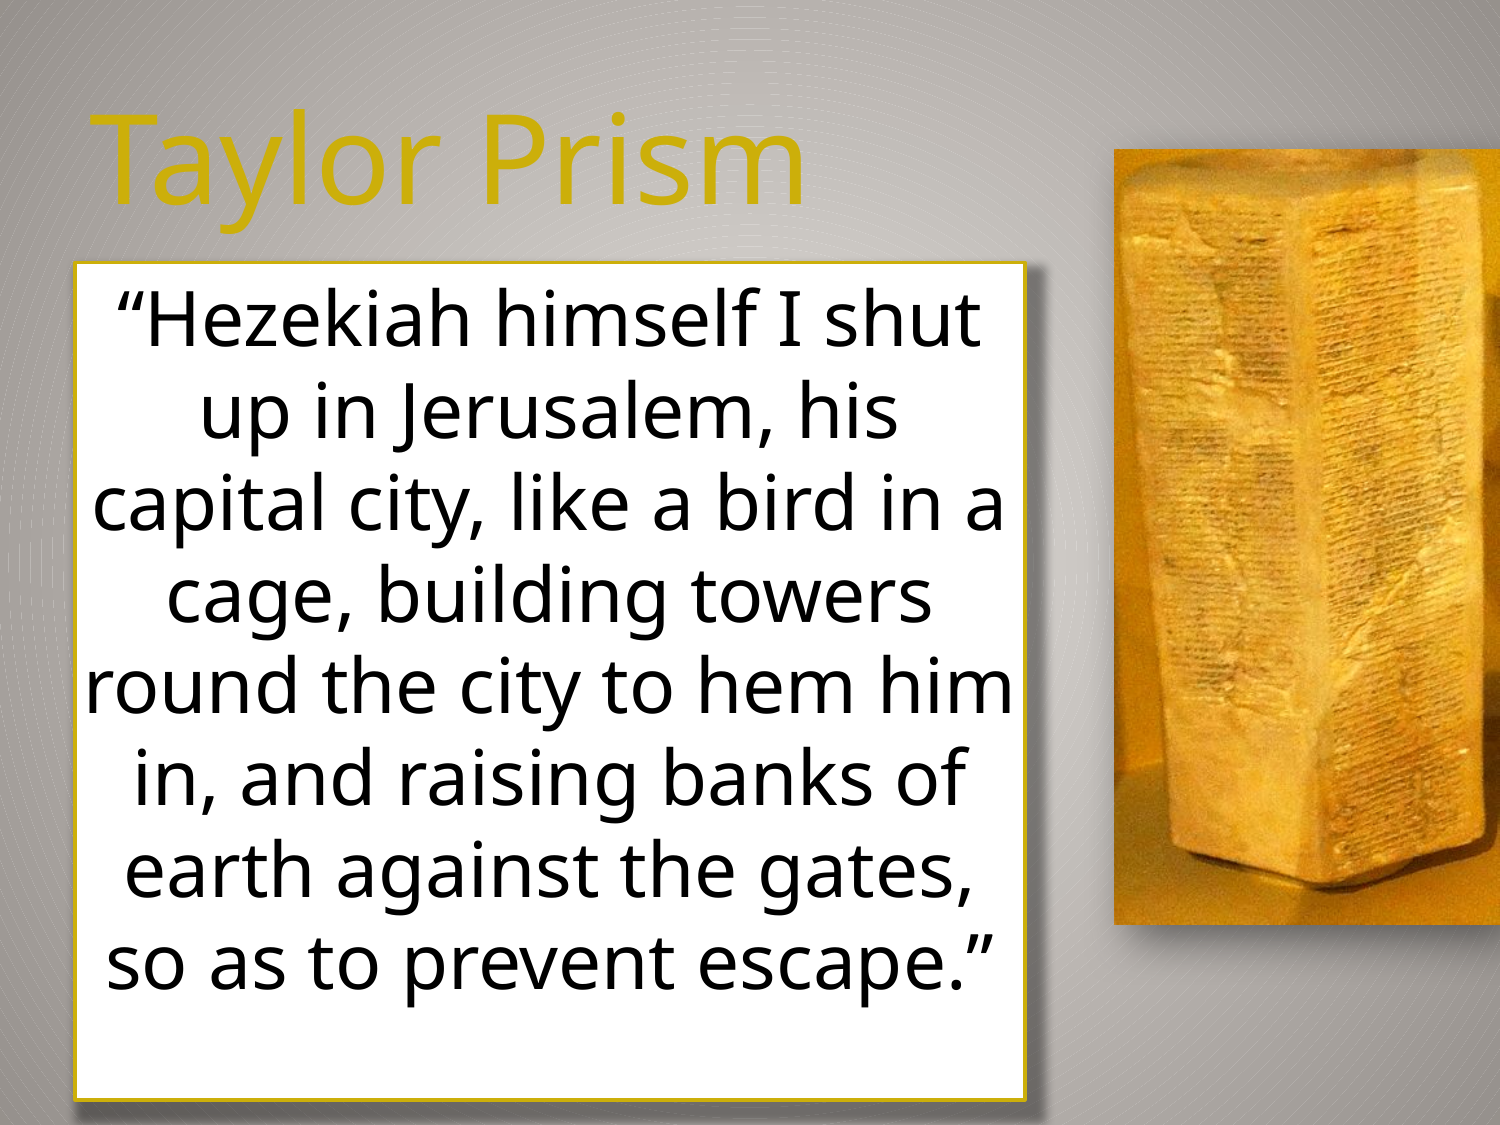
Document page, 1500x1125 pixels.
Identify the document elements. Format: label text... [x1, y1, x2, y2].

list “Hezekiah himself I shut up in Jerusalem, his capital city, like a bird in a cage, building towers round the city to hem him in, and raising banks of earth against the gates, so as to prevent escape.” [73, 261, 1027, 1102]
title Taylor Prism [75, 50, 1425, 238]
picture [1114, 149, 1500, 926]
